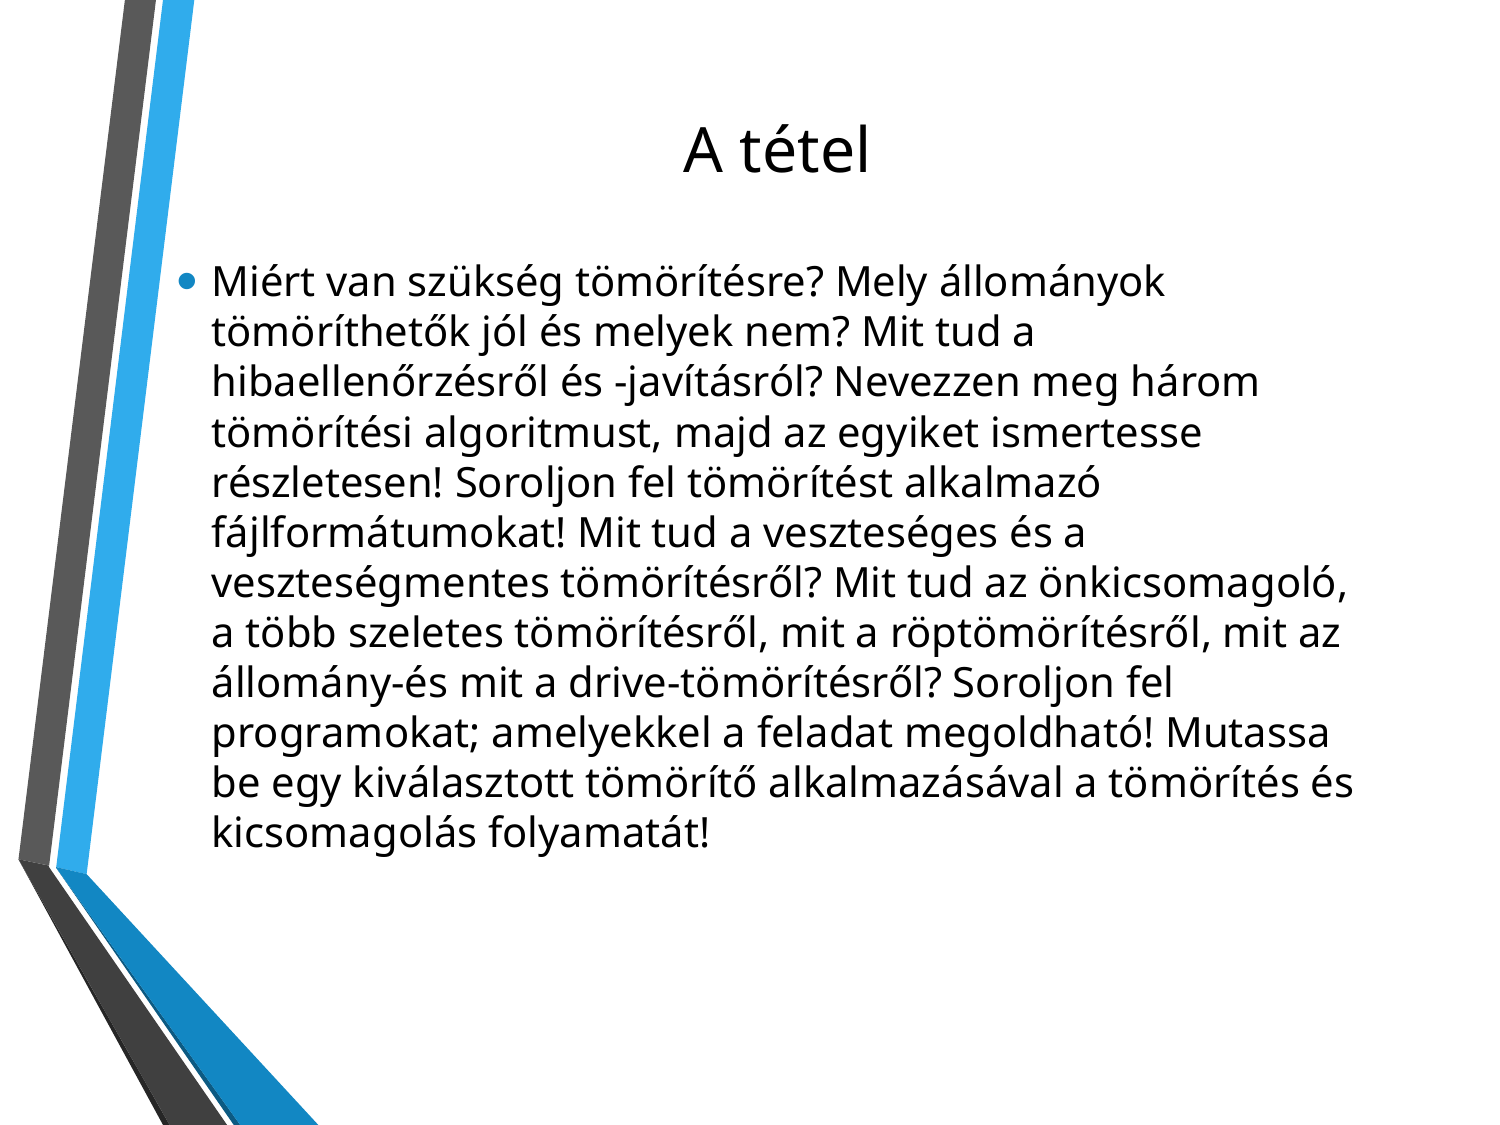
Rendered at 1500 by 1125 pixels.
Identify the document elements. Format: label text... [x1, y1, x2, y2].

title A tétel [207, 66, 1348, 206]
list Miért van szükség tömörítésre? Mely állományok tömöríthetők jól és melyek nem? Mit tud a hibaellenőrzésről és -javításról? Nevezzen meg három tömörítési algoritmust, majd az egyiket ismertesse részletesen! Soroljon fel tömörítést alkalmazó fájlformátumokat! Mit tud a veszteséges és a veszteségmentes tömörítésről? Mit tud az önkicsomagoló, a több szeletes tömörítésről, mit a röptömörítésről, mit az állomány-és mit a drive-tömörítésről? Soroljon fel programokat; amelyekkel a feladat megoldható! Mutassa be egy kiválasztott tömörítő alkalmazásával a tömörítés és kicsomagolás folyamatát! [161, 206, 1394, 967]
